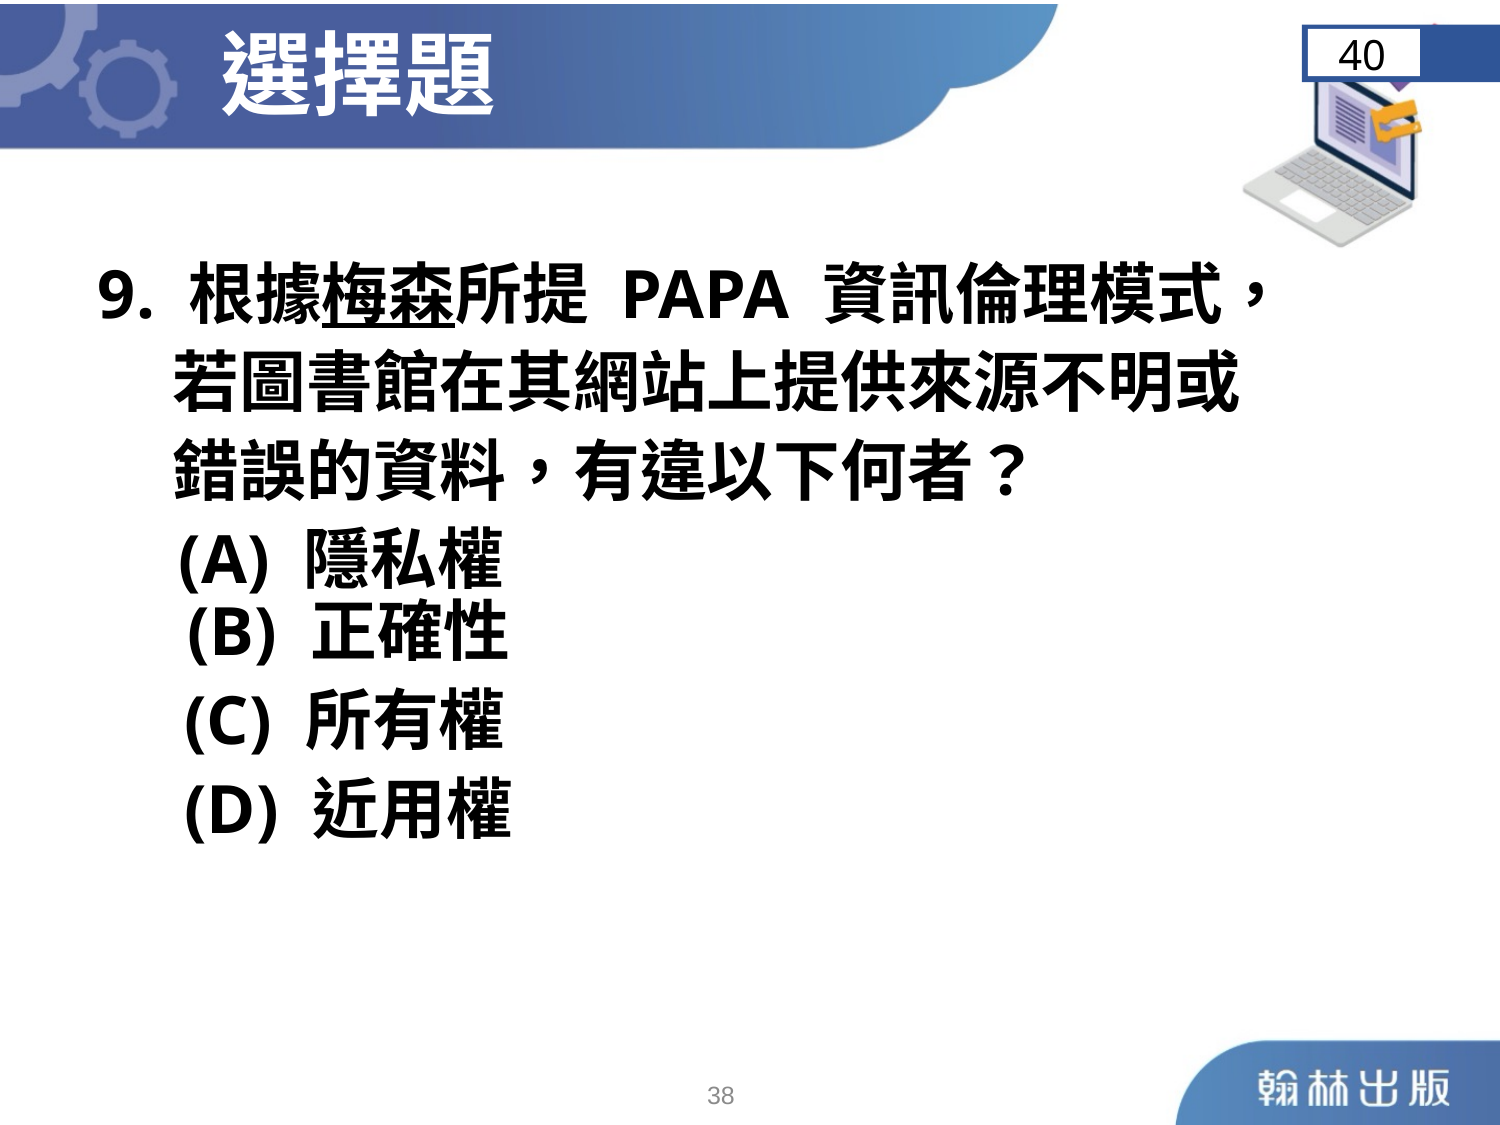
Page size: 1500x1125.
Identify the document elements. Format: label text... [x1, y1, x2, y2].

list 9. 根據梅森所提 PAPA 資訊倫理模式， 若圖書館在其網站上提供來源不明或 錯誤的資料，有違以下何者？ (A) 隱私權 (B) 正確性 (C) 所有權 (D) 近用權 [65, 253, 1435, 1006]
slide_number 37 [412, 1065, 750, 1125]
title 選擇題 [205, 0, 1098, 160]
picture [0, 4, 1500, 1125]
text_box 40 [1321, 20, 1440, 73]
